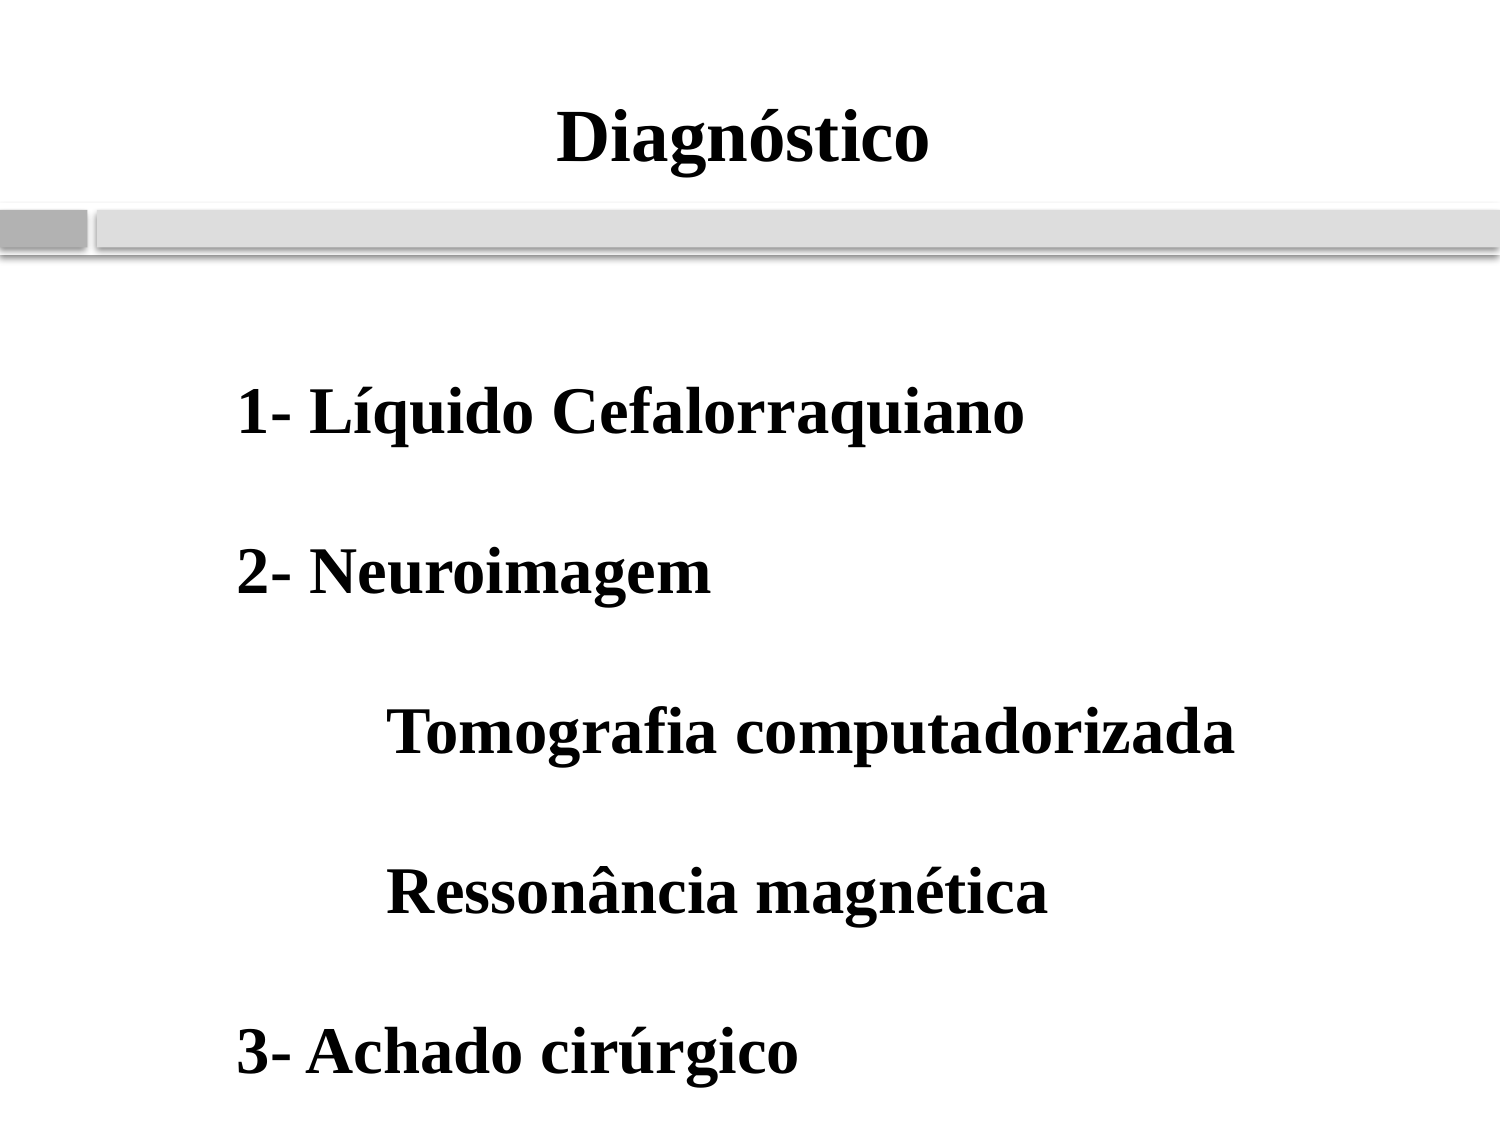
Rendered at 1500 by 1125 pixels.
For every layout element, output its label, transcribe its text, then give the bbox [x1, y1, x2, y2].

text_box Diagnóstico [513, 78, 975, 184]
text_box 1- Líquido Cefalorraquiano 2- Neuroimagem Tomografia computadorizada Ressonância magnética 3- Achado cirúrgico [222, 280, 1269, 1095]
